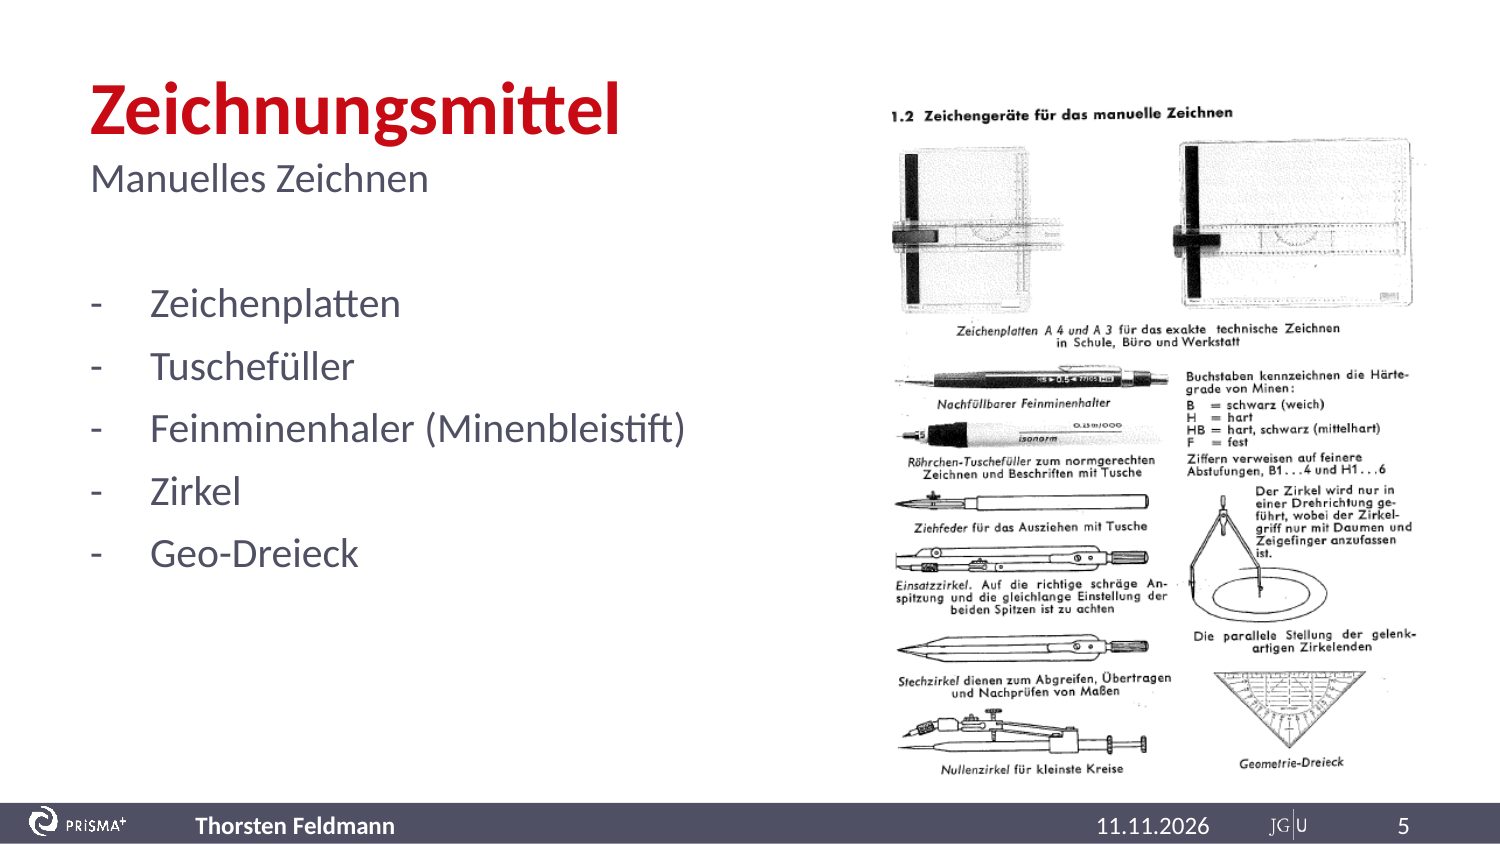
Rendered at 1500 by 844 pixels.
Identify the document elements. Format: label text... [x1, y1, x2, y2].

picture [29, 806, 126, 836]
list Manuelles Zeichnen - Zeichenplatten - Tuschefüller - Feinminenhaler (Minenbleistift) - Zirkel - Geo-Dreieck [75, 143, 880, 777]
title Zeichnungsmittel [75, 33, 1425, 175]
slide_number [1080, 802, 1247, 844]
picture [891, 103, 1429, 777]
picture [1269, 809, 1306, 840]
slide_number 5 [1328, 802, 1425, 844]
footer Thorsten Feldmann [180, 802, 1046, 844]
